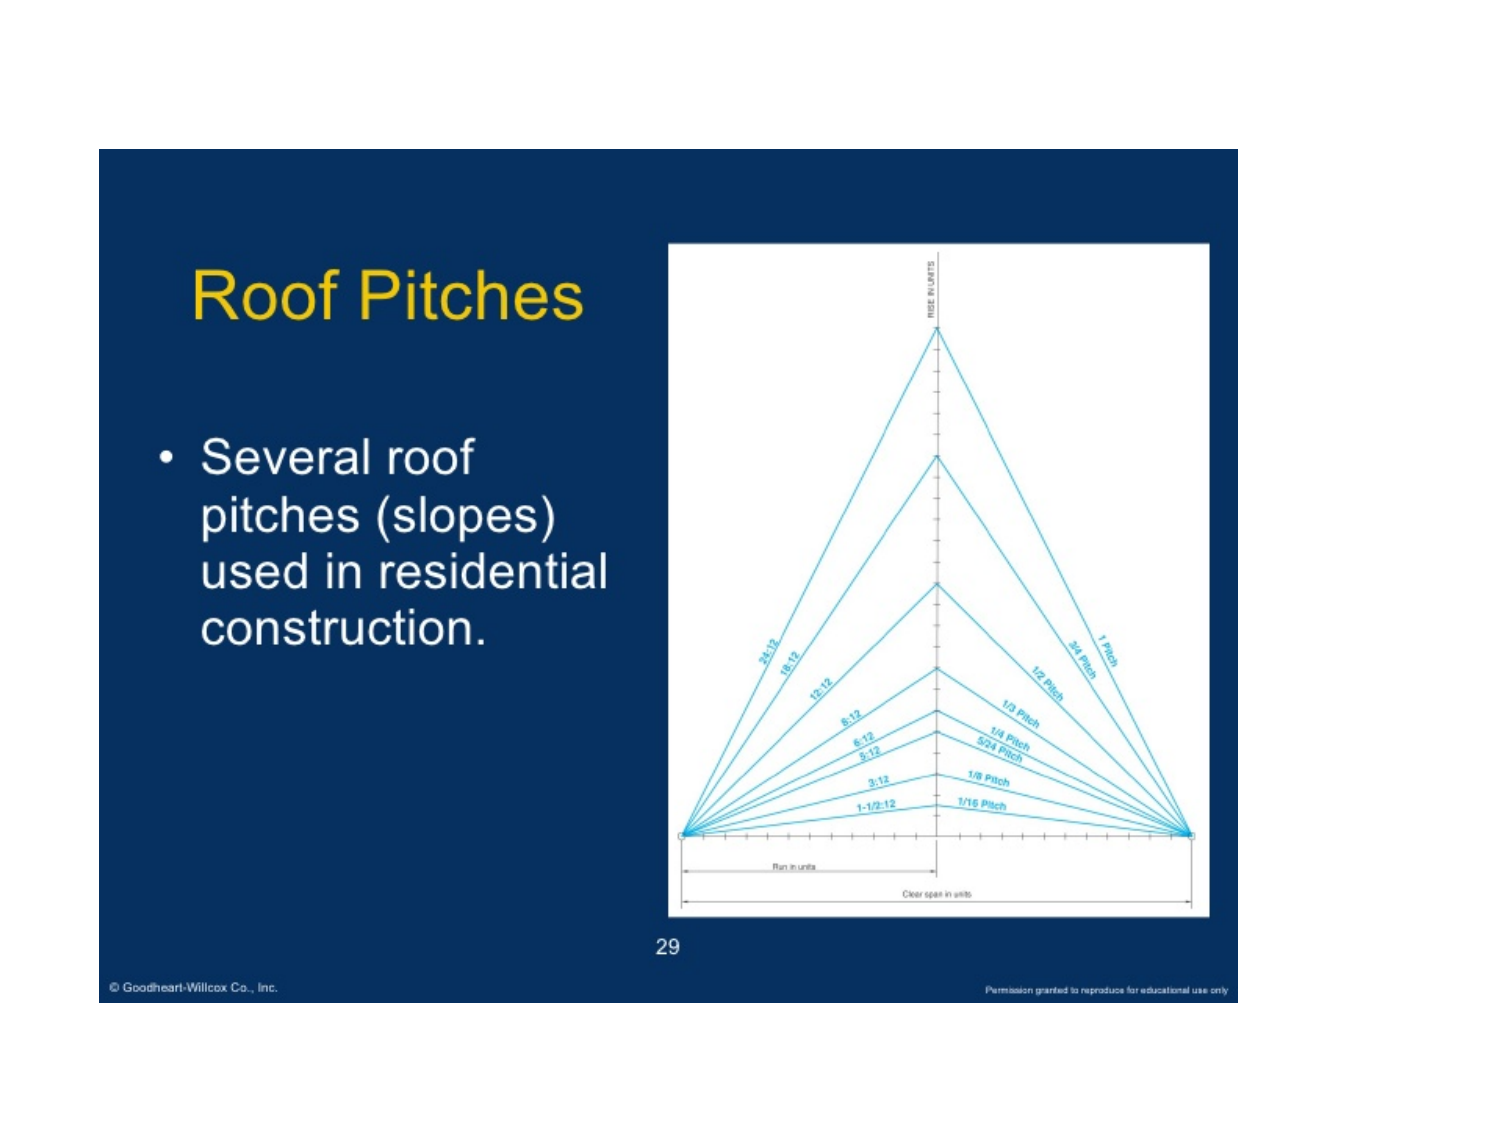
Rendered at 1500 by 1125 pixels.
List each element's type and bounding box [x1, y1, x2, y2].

picture [99, 149, 1238, 1004]
